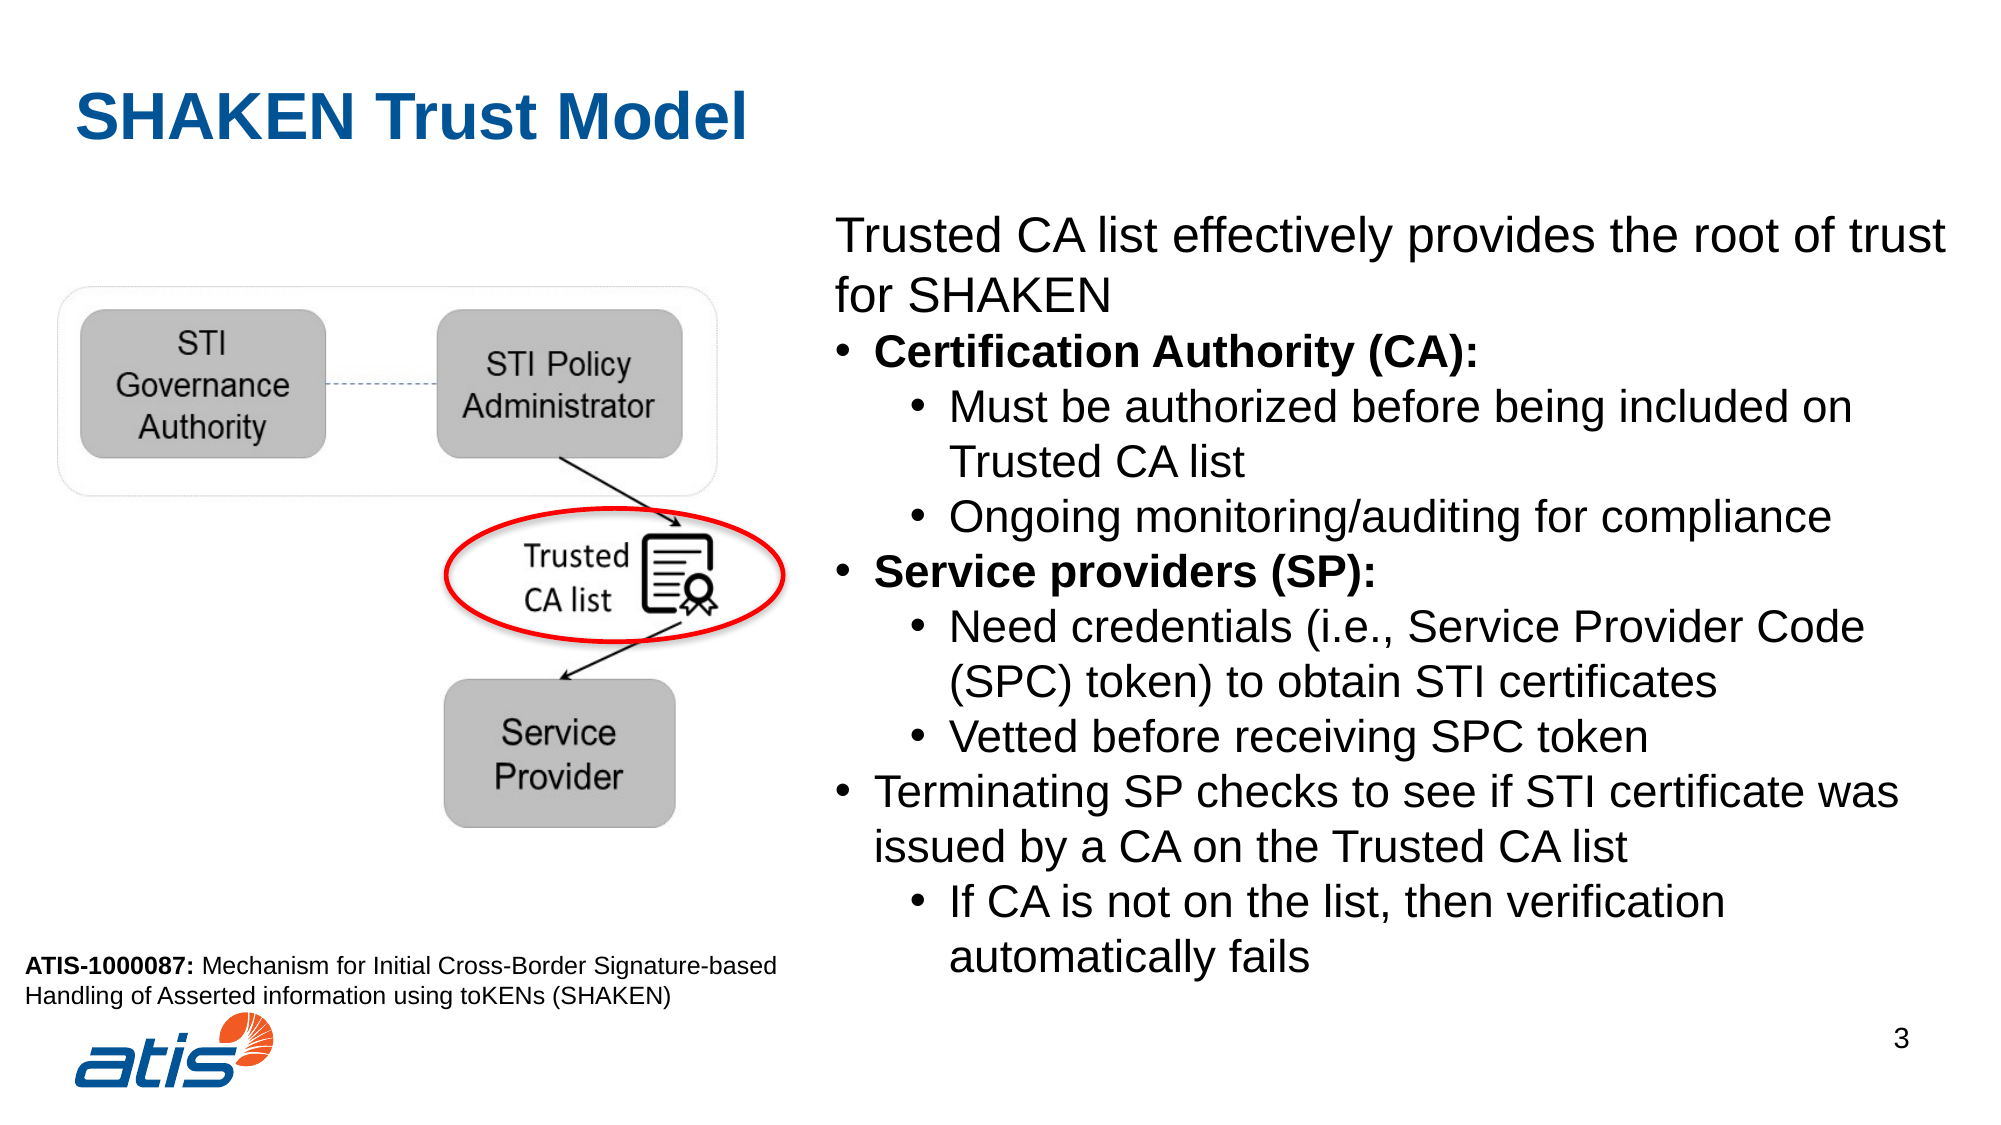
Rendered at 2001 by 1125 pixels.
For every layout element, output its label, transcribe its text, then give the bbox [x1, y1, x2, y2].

title SHAKEN Trust Model [75, 37, 1925, 188]
picture [57, 286, 728, 829]
text_box Trusted CA list effectively provides the root of trust for SHAKEN Certification Authority (CA): Must be authorized before being included on Trusted CA list Ongoing monitoring/auditing for compliance Service providers (SP): Need credentials (i.e., Service Provider Code (SPC) token) to obtain STI certificates Vetted before receiving SPC token Terminating SP checks to see if STI certificate was issued by a CA on the Trusted CA list If CA is not on the list, then verification automatically fails [820, 194, 1975, 990]
text_box ATIS-1000087: Mechanism for Initial Cross-Border Signature-based Handling of Asserted information using toKENs (SHAKEN) [10, 942, 882, 1017]
text_box [732, 526, 784, 624]
slide_number 3 [1800, 1012, 1925, 1088]
